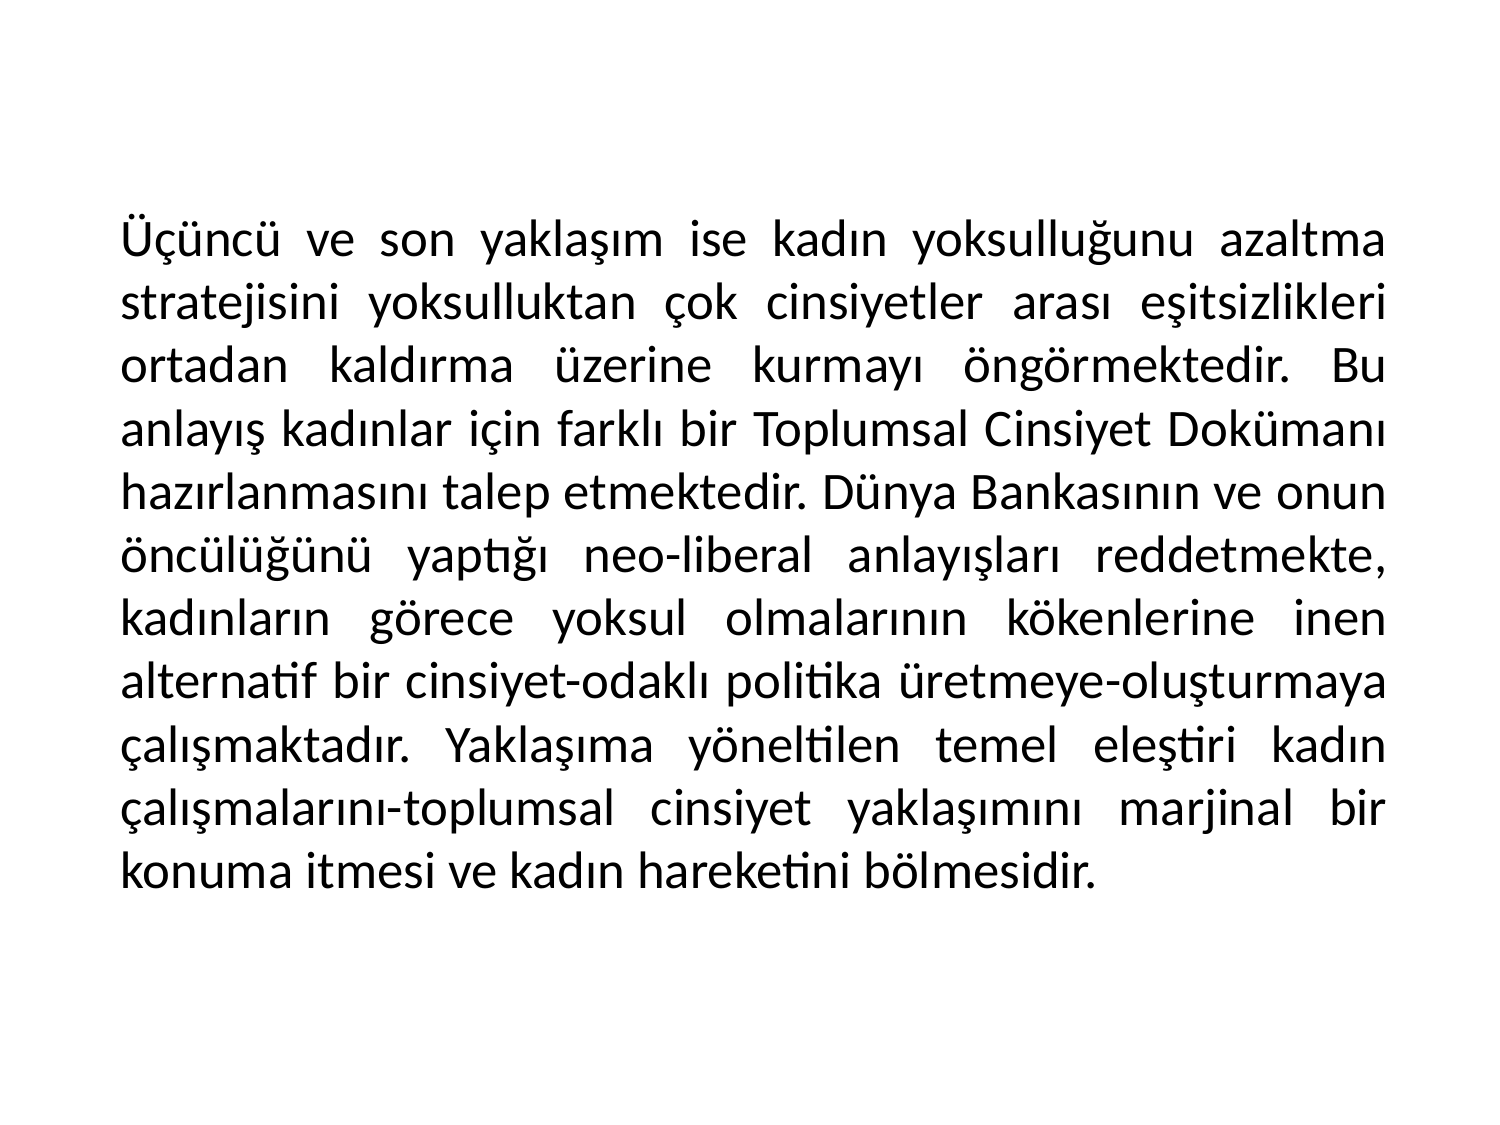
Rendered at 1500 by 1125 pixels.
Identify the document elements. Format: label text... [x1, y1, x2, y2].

list Üçüncü ve son yaklaşım ise kadın yoksulluğunu azaltma stratejisini yoksulluktan çok cinsiyetler arası eşitsizlikleri ortadan kaldırma üzerine kurmayı öngörmektedir. Bu anlayış kadınlar için farklı bir Toplumsal Cinsiyet Dokümanı hazırlanmasını talep etmektedir. Dünya Bankasının ve onun öncülüğünü yaptığı neo-liberal anlayışları reddetmekte, kadınların görece yoksul olmalarının kökenlerine inen alternatif bir cinsiyet-odaklı politika üretmeye-oluşturmaya çalışmaktadır. Yaklaşıma yöneltilen temel eleştiri kadın çalışmalarını-toplumsal cinsiyet yaklaşımını marjinal bir konuma itmesi ve kadın hareketini bölmesidir. [53, 196, 1404, 939]
